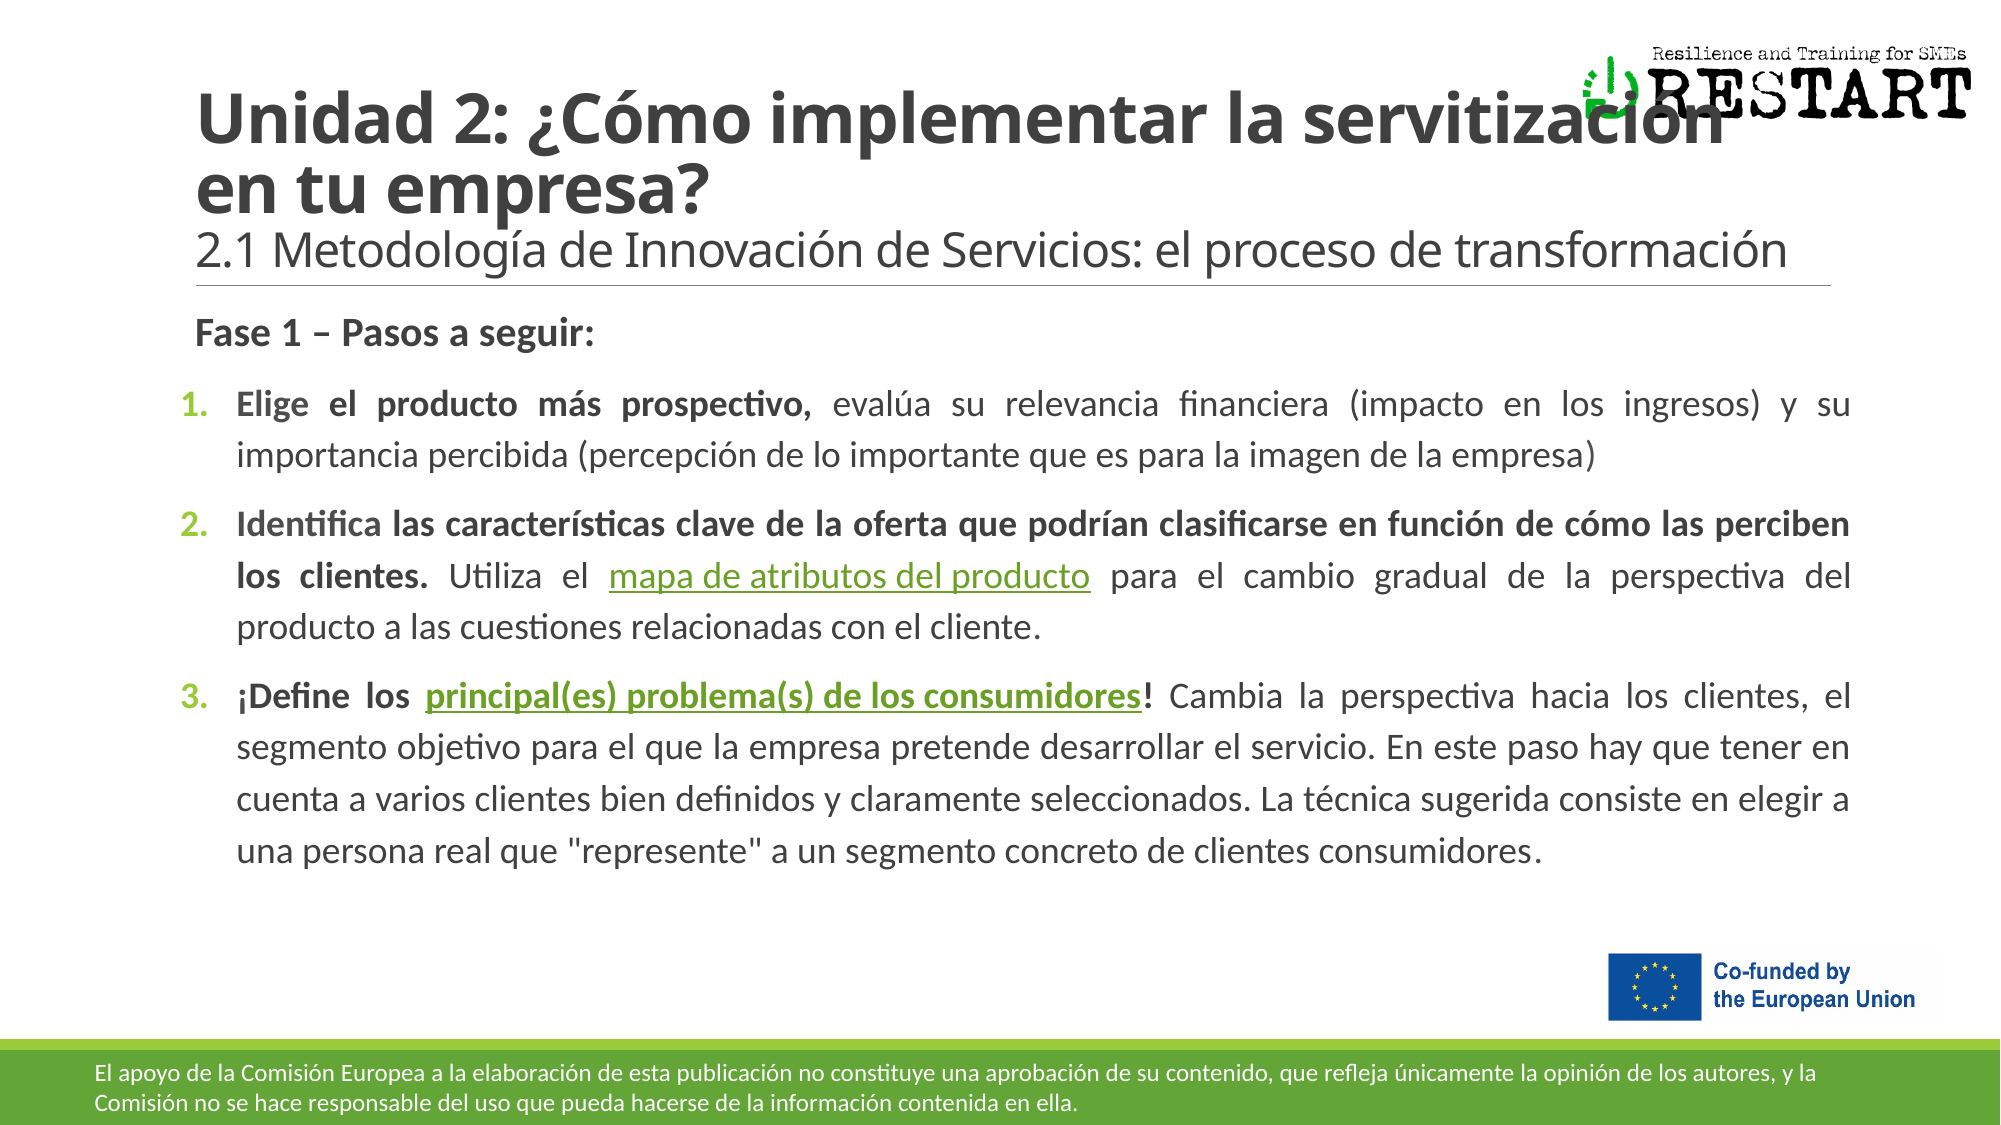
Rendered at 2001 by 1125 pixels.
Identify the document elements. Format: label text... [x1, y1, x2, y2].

picture [1582, 46, 1971, 119]
title Unidad 2: ¿Cómo implementar la servitización en tu empresa? 2.1 Metodología de Innovación de Servicios: el proceso de transformación [179, 47, 1830, 285]
text_box El apoyo de la Comisión Europea a la elaboración de esta publicación no constituye una aprobación de su contenido, que refleja únicamente la opinión de los autores, y la Comisión no se hace responsable del uso que pueda hacerse de la información contenida en ella. [79, 1049, 1925, 1124]
list Fase 1 – Pasos a seguir: Elige el producto más prospectivo, evalúa su relevancia financiera (impacto en los ingresos) y su importancia percibida (percepción de lo importante que es para la imagen de la empresa) Identifica las características clave de la oferta que podrían clasificarse en función de cómo las perciben los clientes. Utiliza el mapa de atributos del producto para el cambio gradual de la perspectiva del producto a las cuestiones relacionadas con el cliente. ¡Define los principal(es) problema(s) de los consumidores! Cambia la perspectiva hacia los clientes, el segmento objetivo para el que la empresa pretende desarrollar el servicio. En este paso hay que tener en cuenta a varios clientes bien definidos y claramente seleccionados. La técnica sugerida consiste en elegir a una persona real que "represente" a un segmento concreto de clientes consumidores. [180, 302, 1853, 926]
picture [1604, 949, 1938, 1026]
